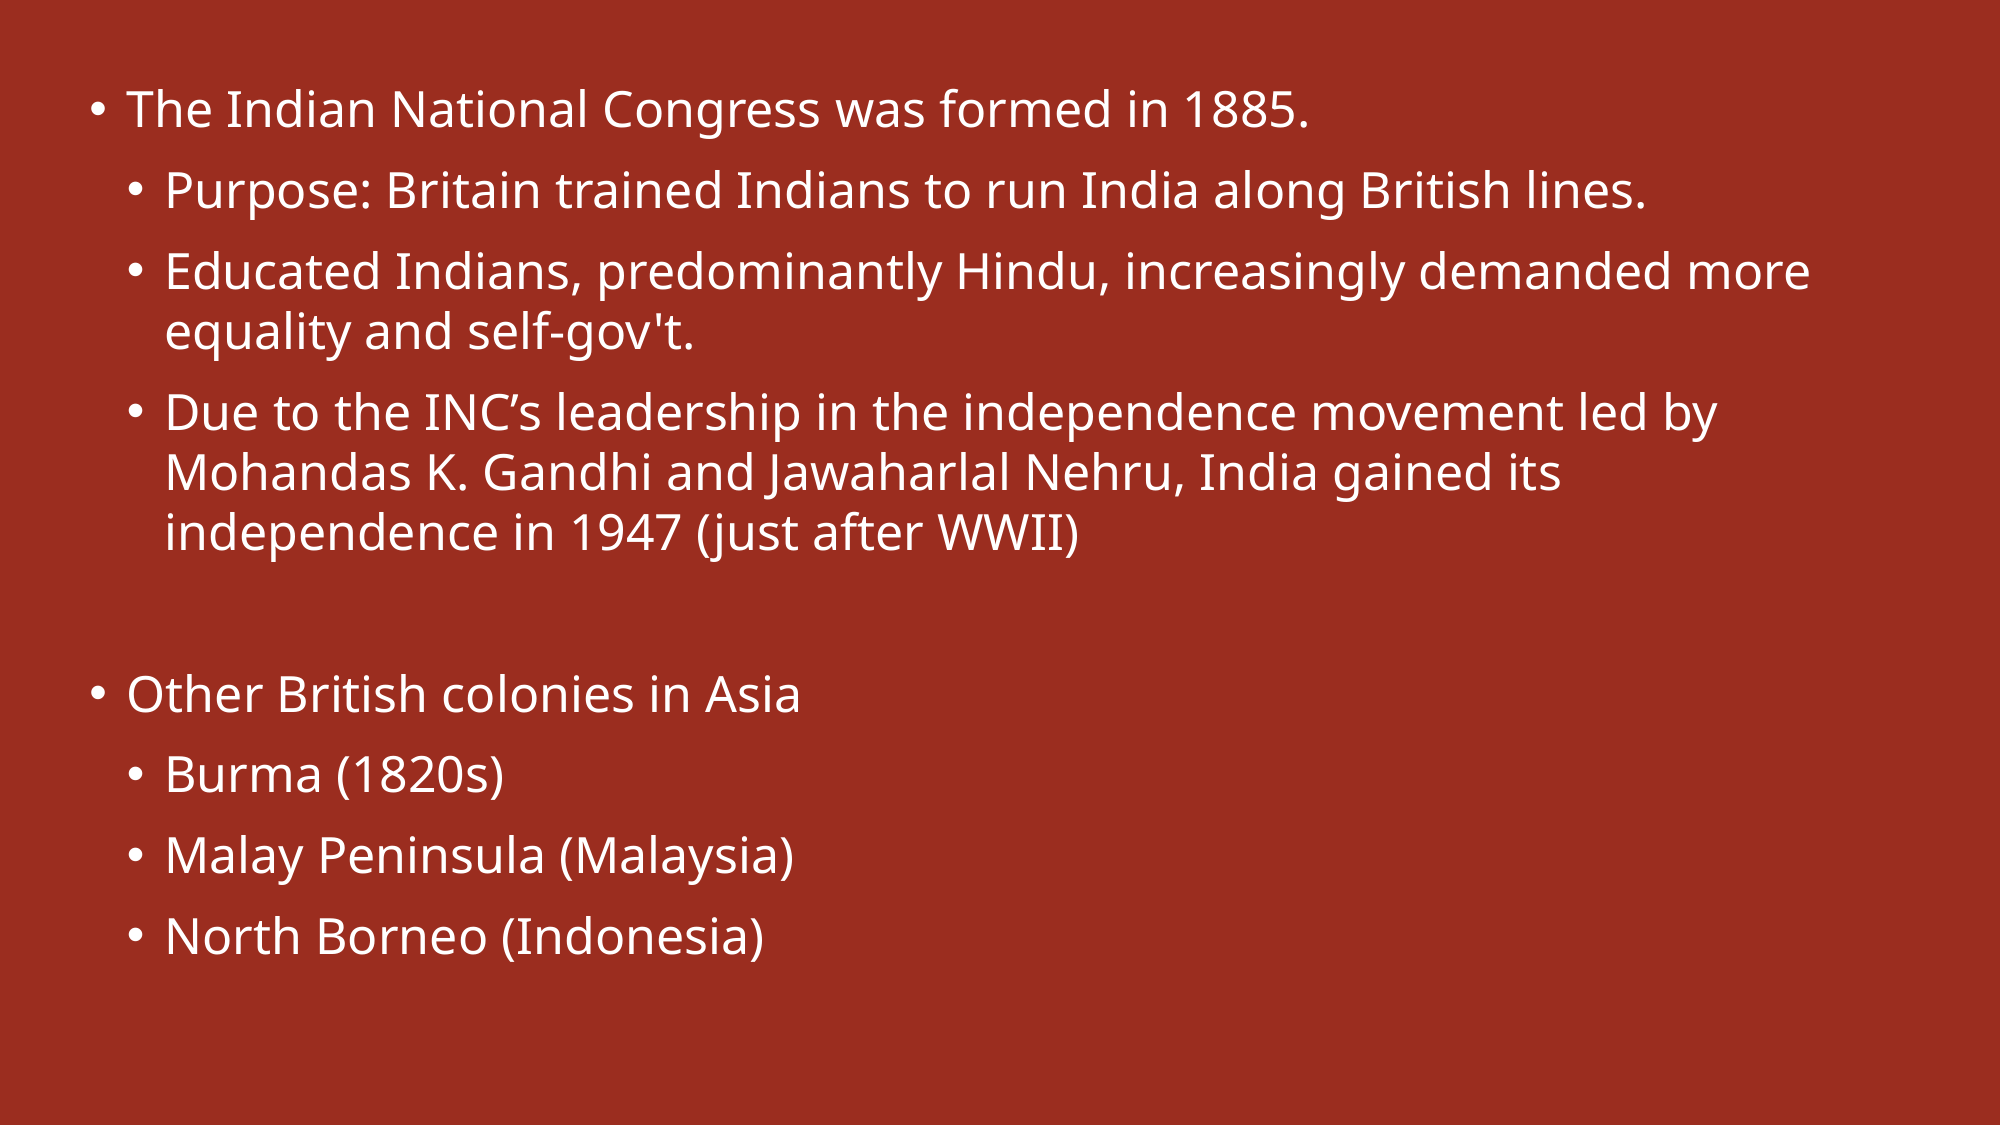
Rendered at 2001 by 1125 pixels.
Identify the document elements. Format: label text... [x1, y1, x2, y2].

list The Indian National Congress was formed in 1885. Purpose: Britain trained Indians to run India along British lines. Educated Indians, predominantly Hindu, increasingly demanded more equality and self-gov't. Due to the INC’s leadership in the independence movement led by Mohandas K. Gandhi and Jawaharlal Nehru, India gained its independence in 1947 (just after WWII) Other British colonies in Asia Burma (1820s) Malay Peninsula (Malaysia) North Borneo (Indonesia) [74, 70, 1926, 1052]
